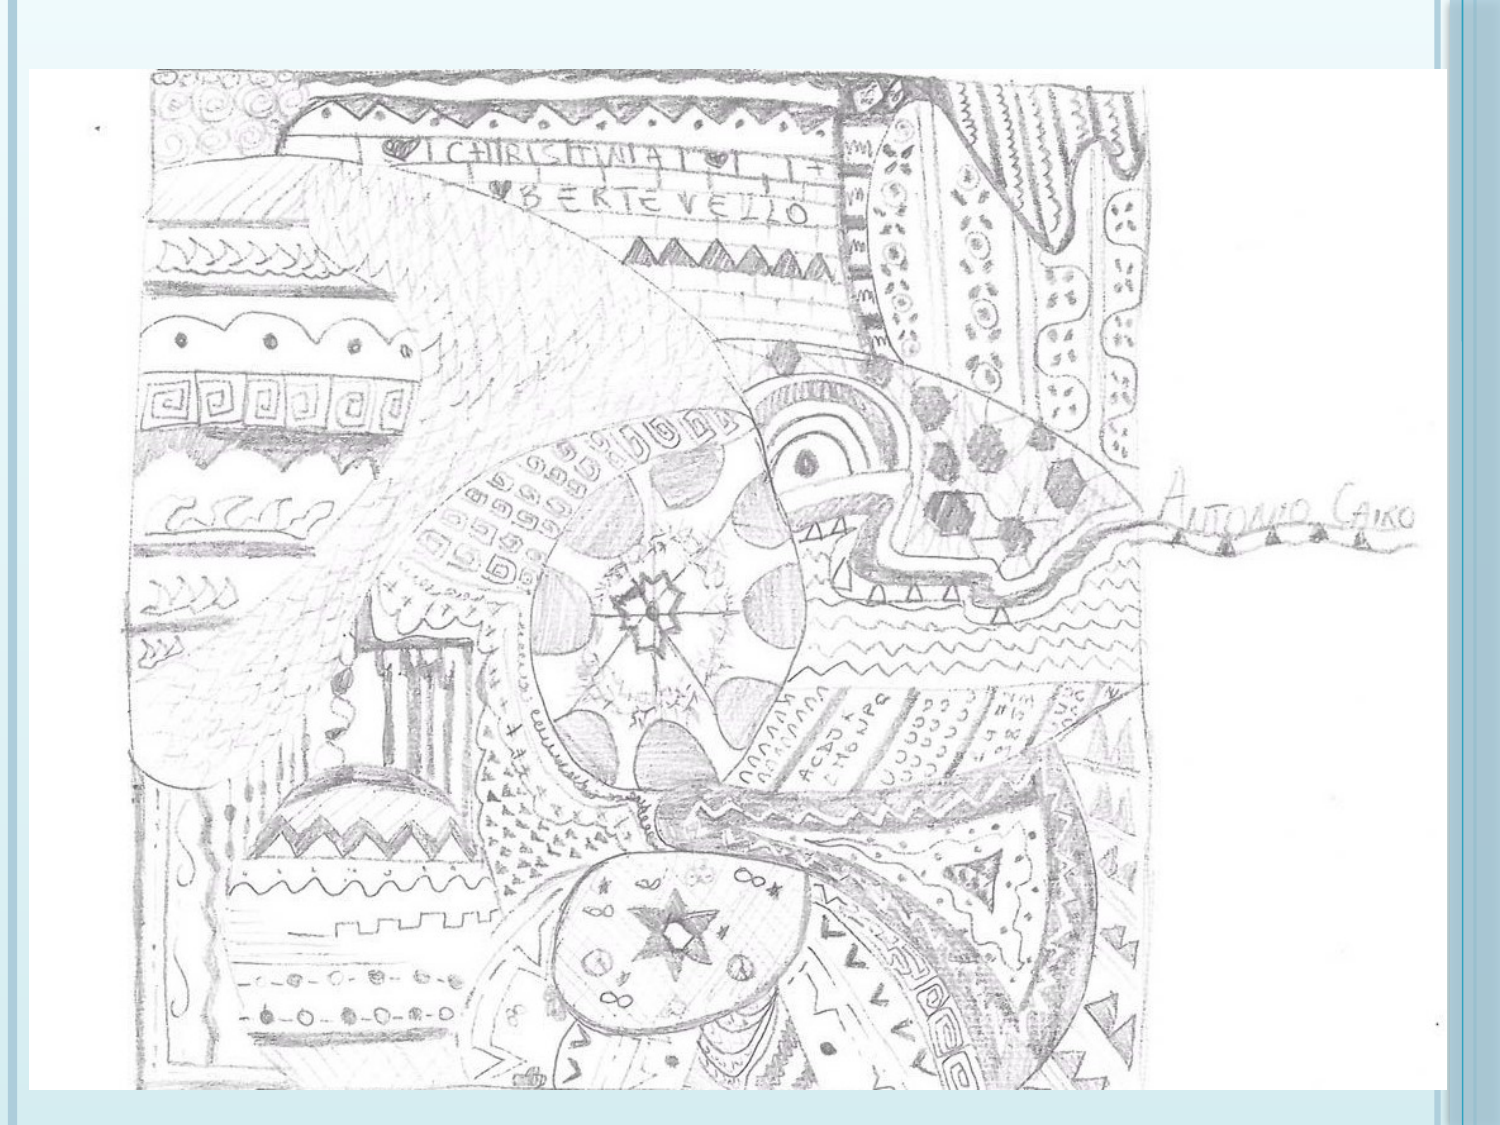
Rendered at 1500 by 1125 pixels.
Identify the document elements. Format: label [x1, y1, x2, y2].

picture [28, 68, 1448, 1090]
